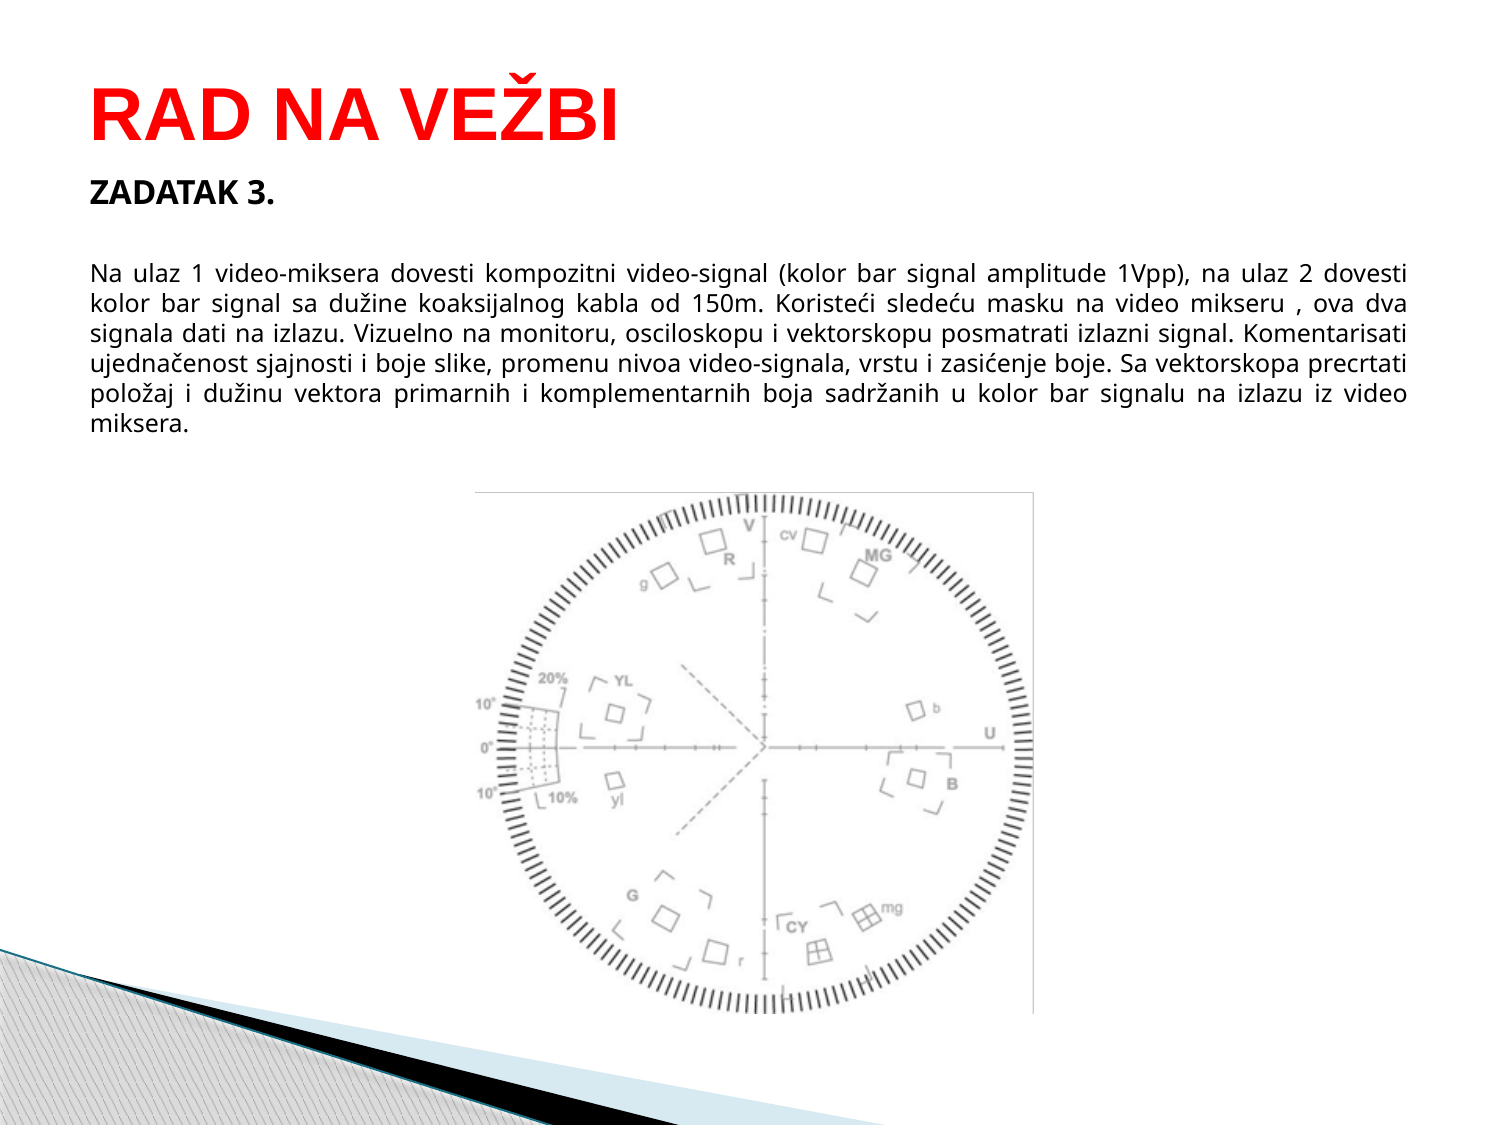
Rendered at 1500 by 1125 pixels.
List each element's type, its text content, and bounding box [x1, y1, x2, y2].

title RAD NA VEŽBI [75, 45, 1425, 176]
picture [474, 491, 1035, 1014]
list ZADATAK 3. Na ulaz 1 video-miksera dovesti kompozitni video-signal (kolor bar signal amplitude 1Vpp), na ulaz 2 dovesti kolor bar signal sa dužine koaksijalnog kabla od 150m. Koristeći sledeću masku na video mikseru , ova dva signala dati na izlazu. Vizuelno na monitoru, osciloskopu i vektorskopu posmatrati izlazni signal. Komentarisati ujednačenost sjajnosti i boje slike, promenu nivoa video-signala, vrstu i zasićenje boje. Sa vektorskopa precrtati položaj i dužinu vektora primarnih i komplementarnih boja sadržanih u kolor bar signalu na izlazu iz video miksera. [75, 176, 1425, 1071]
